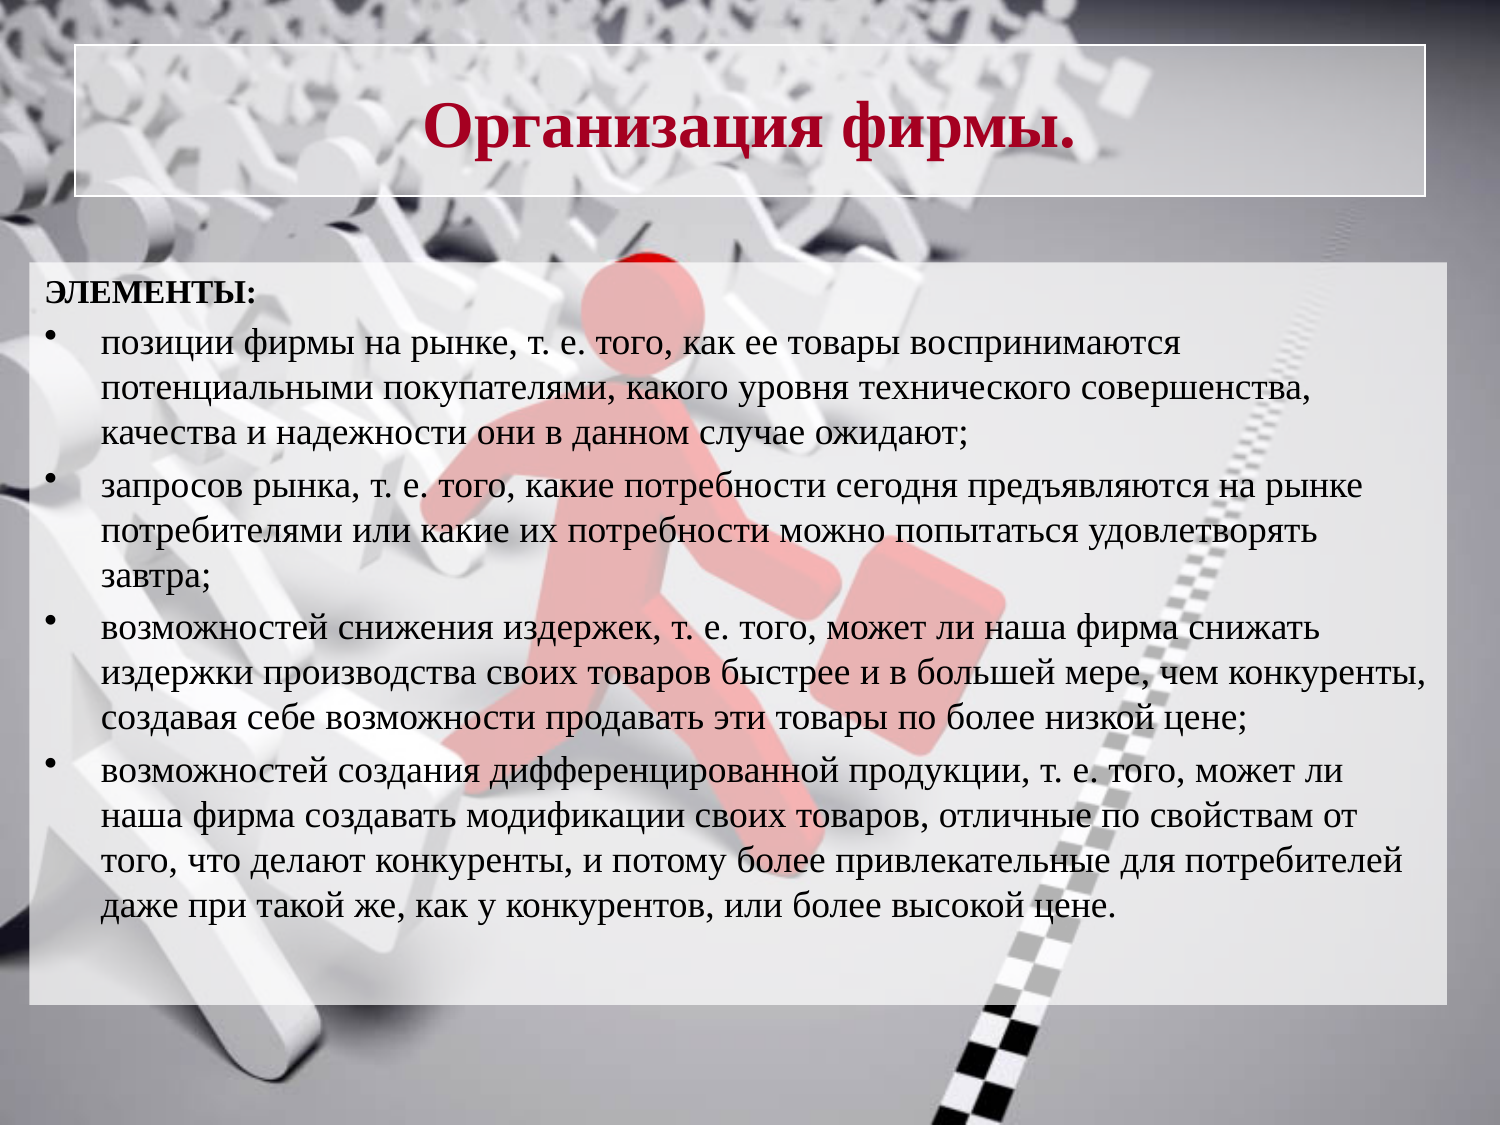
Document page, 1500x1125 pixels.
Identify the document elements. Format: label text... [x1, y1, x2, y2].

picture [0, 0, 1500, 1125]
list ЭЛЕМЕНТЫ: позиции фирмы на рынке, т. е. того, как ее товары воспринимаются потенциальными покупателями, какого уровня технического совершенства, качества и надежности они в данном случае ожидают; запросов рынка, т. е. того, какие потребности сегодня предъявляются на рынке потребителями или какие их потребности можно попытаться удовлетворять завтра; возможностей снижения издержек, т. е. того, может ли наша фирма снижать издержки производства своих товаров быстрее и в большей мере, чем конкуренты, создавая себе возможности продавать эти товары по более низкой цене; возможностей создания дифференцированной продукции, т. е. того, может ли наша фирма создавать модификации своих товаров, отличные по свойствам от того, что делают конкуренты, и потому более привлекательные для потребителей даже при такой же, как у конкурентов, или более высокой цене. [29, 262, 1447, 1005]
title Организация фирмы. [74, 44, 1426, 197]
